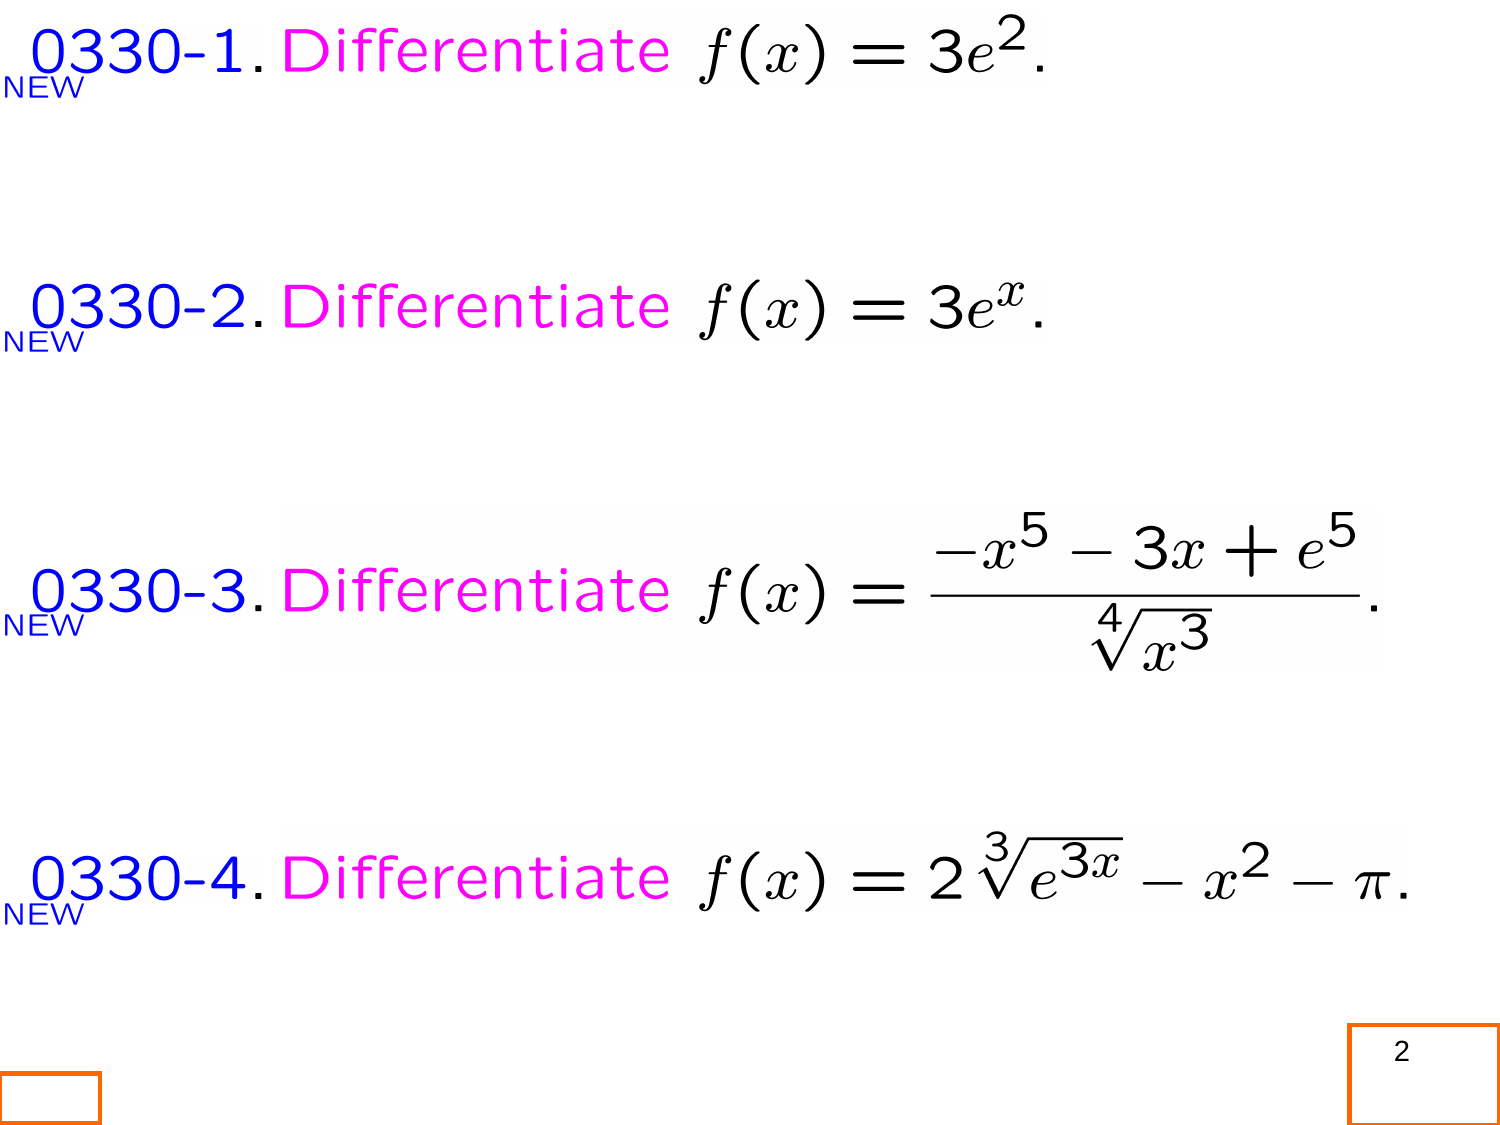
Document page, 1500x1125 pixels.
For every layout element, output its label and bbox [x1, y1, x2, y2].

picture [282, 828, 1409, 914]
picture [4, 28, 264, 99]
picture [4, 283, 264, 353]
picture [282, 509, 1378, 672]
picture [4, 855, 264, 926]
text_box [1349, 1025, 1500, 1125]
picture [282, 14, 1043, 86]
picture [4, 567, 264, 636]
text_box [0, 1073, 100, 1124]
picture [282, 279, 1043, 342]
